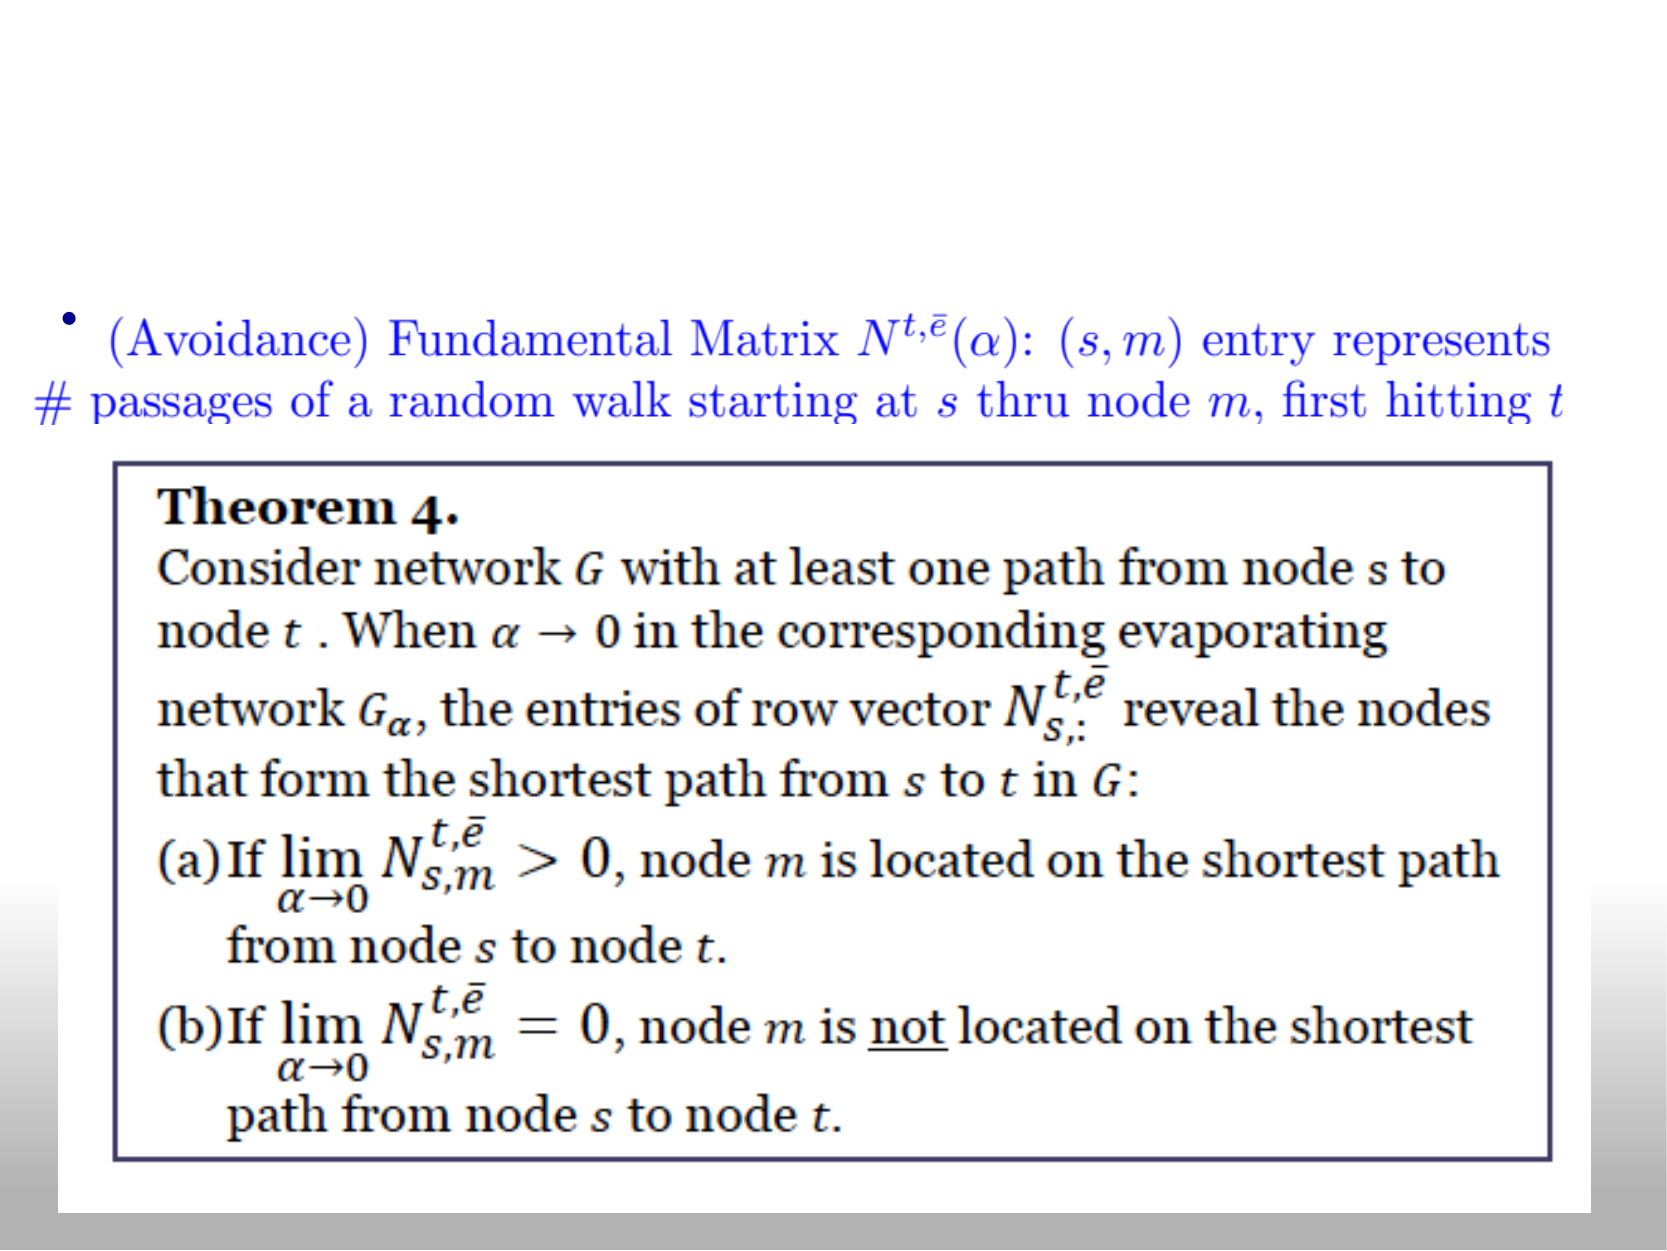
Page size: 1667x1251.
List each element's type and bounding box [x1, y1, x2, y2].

picture [0, 0, 1667, 1250]
list [45, 287, 1634, 1038]
